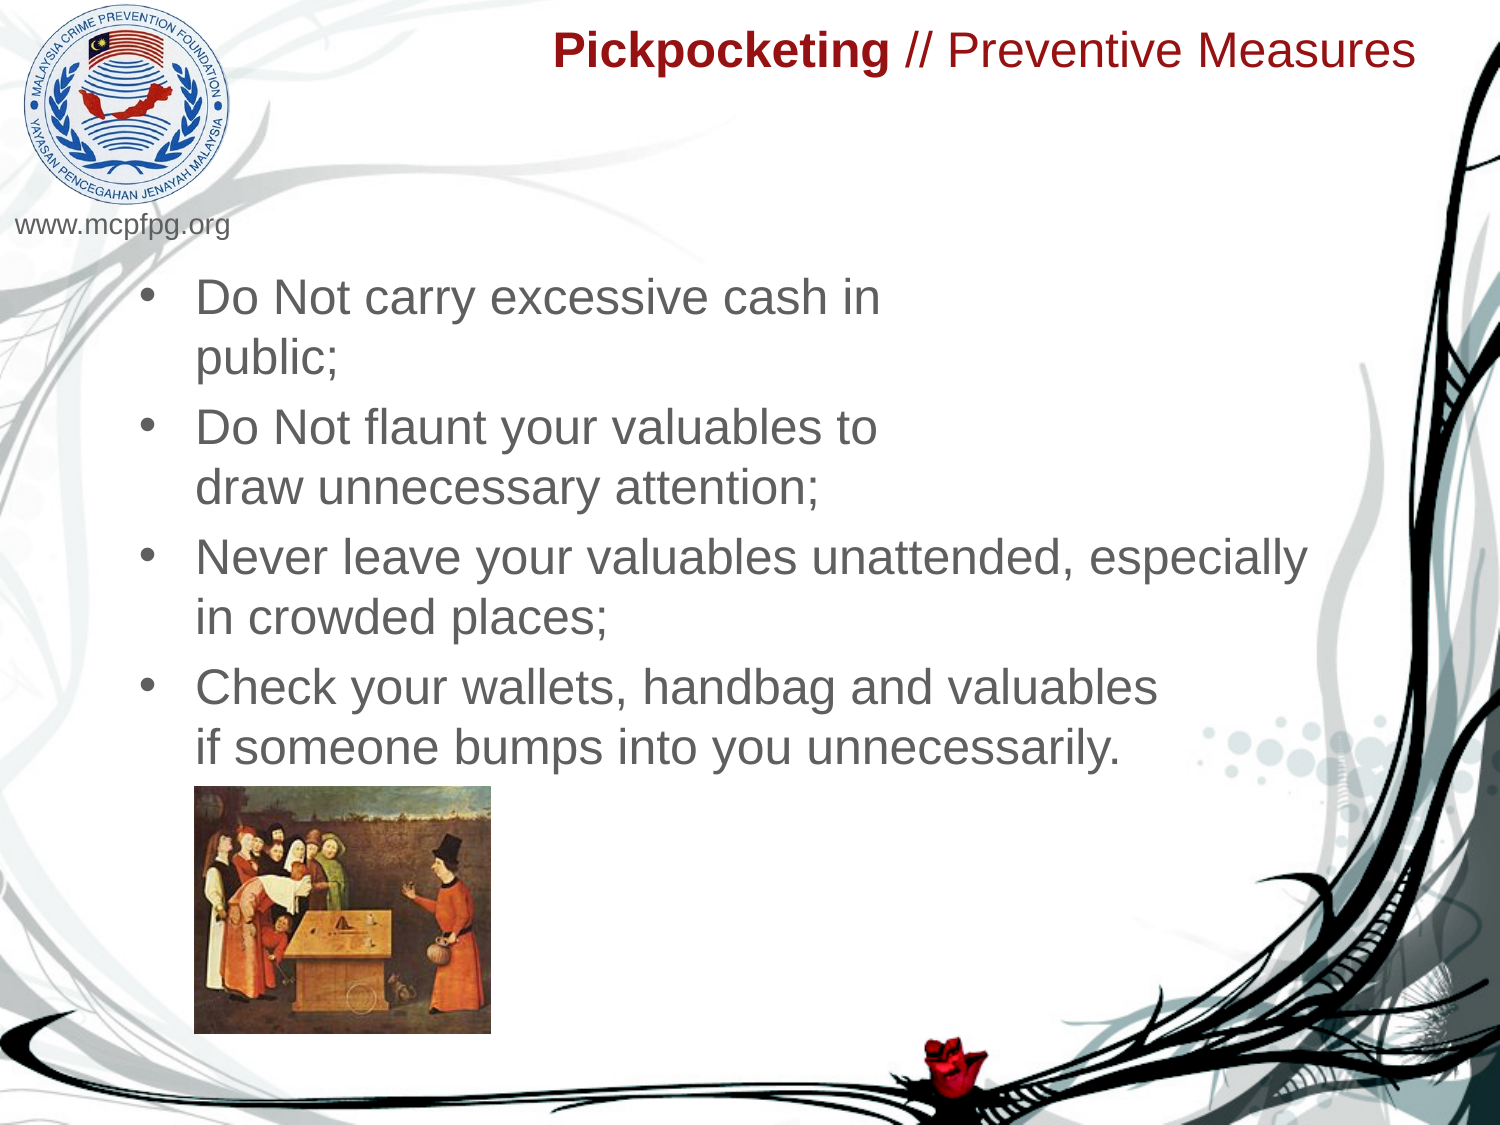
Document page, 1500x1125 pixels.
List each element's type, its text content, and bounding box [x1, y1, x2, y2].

list Do Not carry excessive cash in public; Do Not flaunt your valuables to draw unnecessary attention; Never leave your valuables unattended, especially in crowded places; Check your wallets, handbag and valuables if someone bumps into you unnecessarily. [123, 257, 1449, 1000]
title Pickpocketing // Preventive Measures [537, 9, 1447, 114]
text_box www.mcpfpg.org [0, 198, 296, 248]
picture [0, 0, 1500, 1125]
